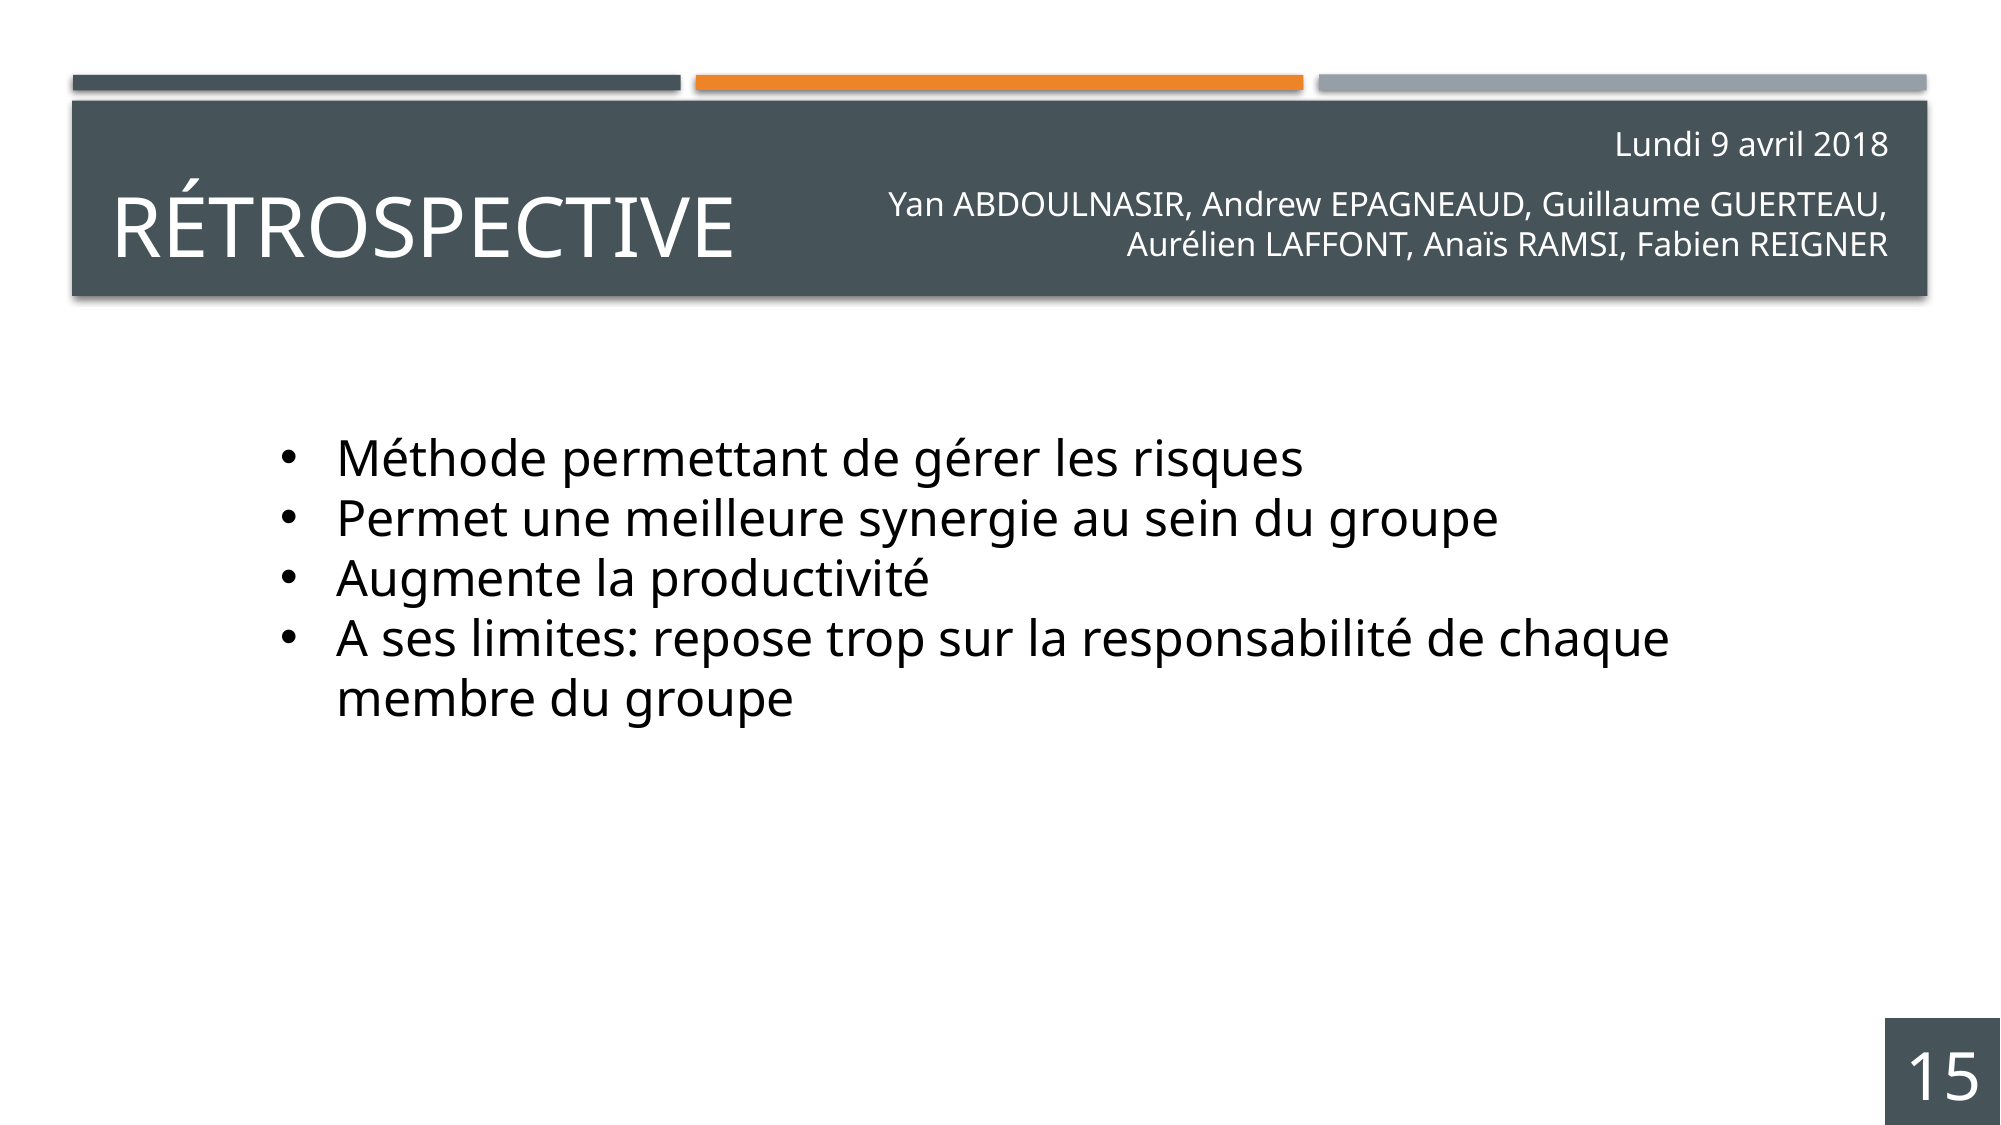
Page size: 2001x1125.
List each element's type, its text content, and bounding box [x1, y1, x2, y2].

text_box Lundi 9 avril 2018 Yan ABDOULNASIR, Andrew EPAGNEAUD, Guillaume GUERTEAU, Aurélien LAFFONT, Anaïs RAMSI, Fabien REIGNER [870, 115, 1905, 272]
text_box 15 [1881, 1015, 2000, 1125]
text_box Méthode permettant de gérer les risques Permet une meilleure synergie au sein du groupe Augmente la productivité A ses limites: repose trop sur la responsabilité de chaque membre du groupe [265, 419, 1735, 794]
title Rétrospective [95, 115, 1905, 282]
